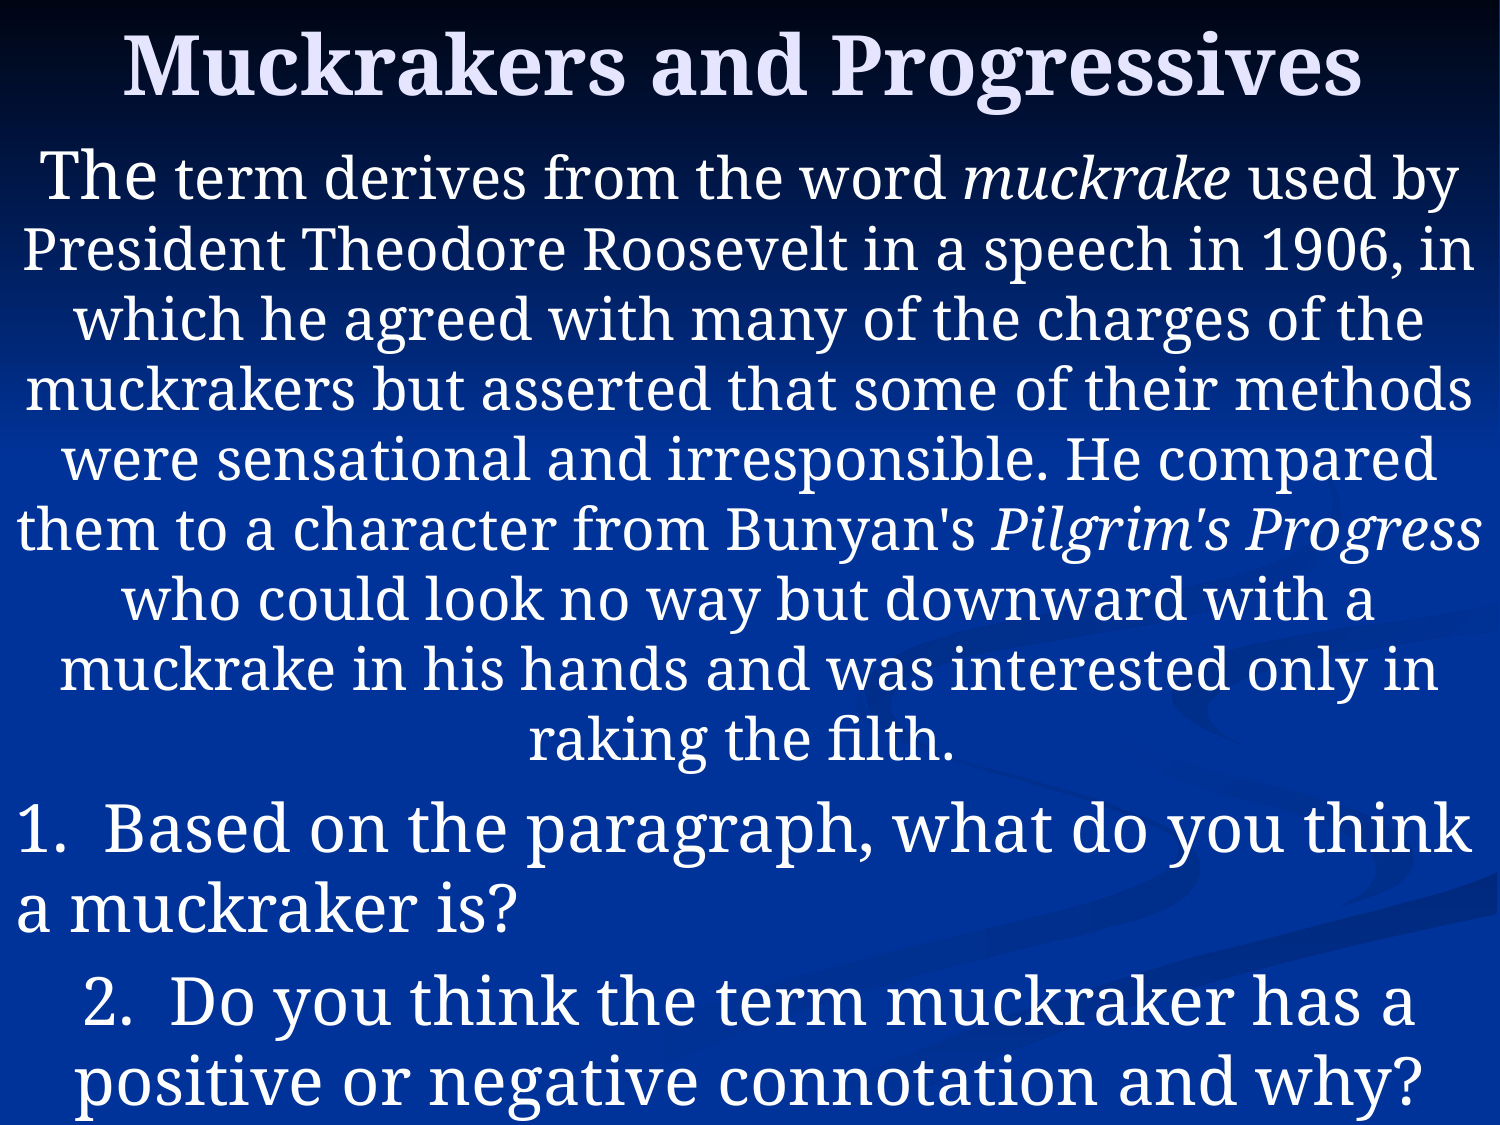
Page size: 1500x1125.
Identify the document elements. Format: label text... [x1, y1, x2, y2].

subtitle The term derives from the word muckrake used by President Theodore Roosevelt in a speech in 1906, in which he agreed with many of the charges of the muckrakers but asserted that some of their methods were sensational and irresponsible. He compared them to a character from Bunyan's Pilgrim's Progress who could look no way but downward with a muckrake in his hands and was interested only in raking the filth. 1. Based on the paragraph, what do you think a muckraker is? 2. Do you think the term muckraker has a positive or negative connotation and why? [0, 124, 1500, 1125]
title Muckrakers and Progressives [12, 0, 1476, 124]
